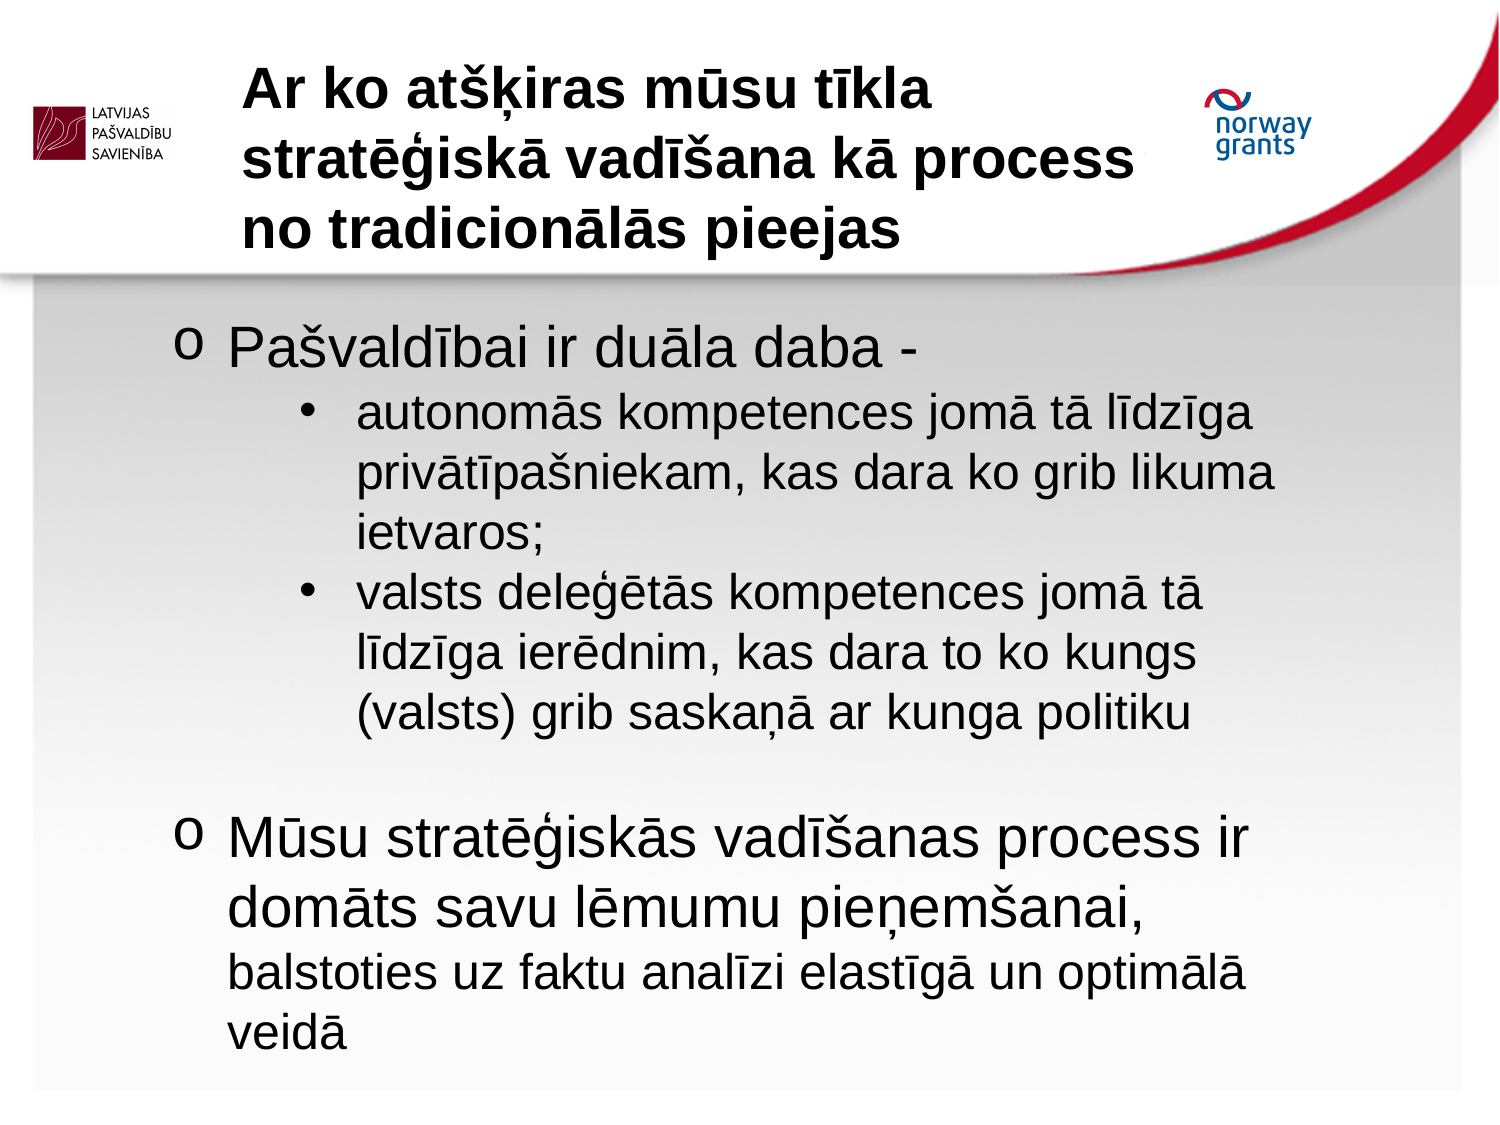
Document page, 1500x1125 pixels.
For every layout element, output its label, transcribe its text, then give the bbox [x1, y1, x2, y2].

text_box Pašvaldībai ir duāla daba - autonomās kompetences jomā tā līdzīga privātīpašniekam, kas dara ko grib likuma ietvaros; valsts deleģētās kompetences jomā tā līdzīga ierēdnim, kas dara to ko kungs (valsts) grib saskaņā ar kunga politiku Mūsu stratēģiskās vadīšanas process ir domāts savu lēmumu pieņemšanai, balstoties uz faktu analīzi elastīgā un optimālā veidā [156, 302, 1327, 1117]
picture [0, 0, 1500, 1125]
text_box Ar ko atšķiras mūsu tīkla stratēģiskā vadīšana kā process no tradicionālās pieejas [170, 42, 1195, 268]
